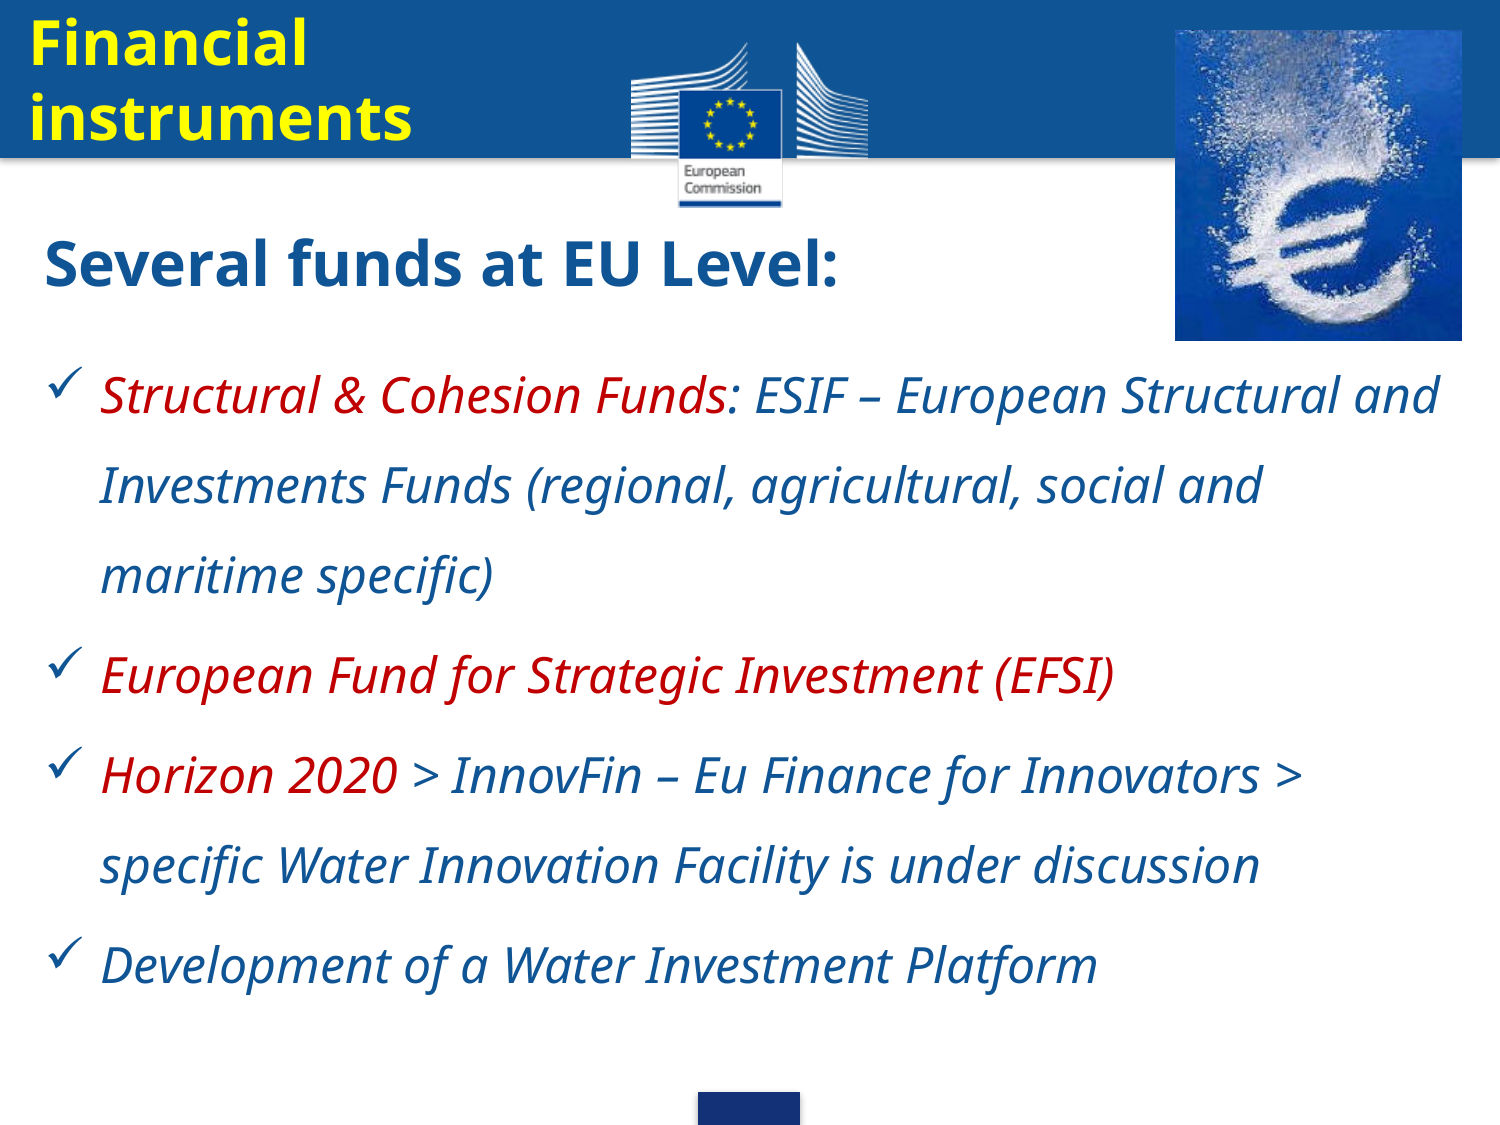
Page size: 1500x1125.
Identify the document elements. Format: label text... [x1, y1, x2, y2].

title Several funds at EU Level: [29, 184, 1169, 326]
picture [631, 42, 868, 184]
list Structural & Cohesion Funds: ESIF – European Structural and Investments Funds (regional, agricultural, social and maritime specific) European Fund for Strategic Investment (EFSI) Horizon 2020 > InnovFin – Eu Finance for Innovators > specific Water Innovation Facility is under discussion Development of a Water Investment Platform [29, 326, 1462, 976]
picture [1174, 30, 1462, 342]
text_box Financial instruments [13, 0, 502, 161]
